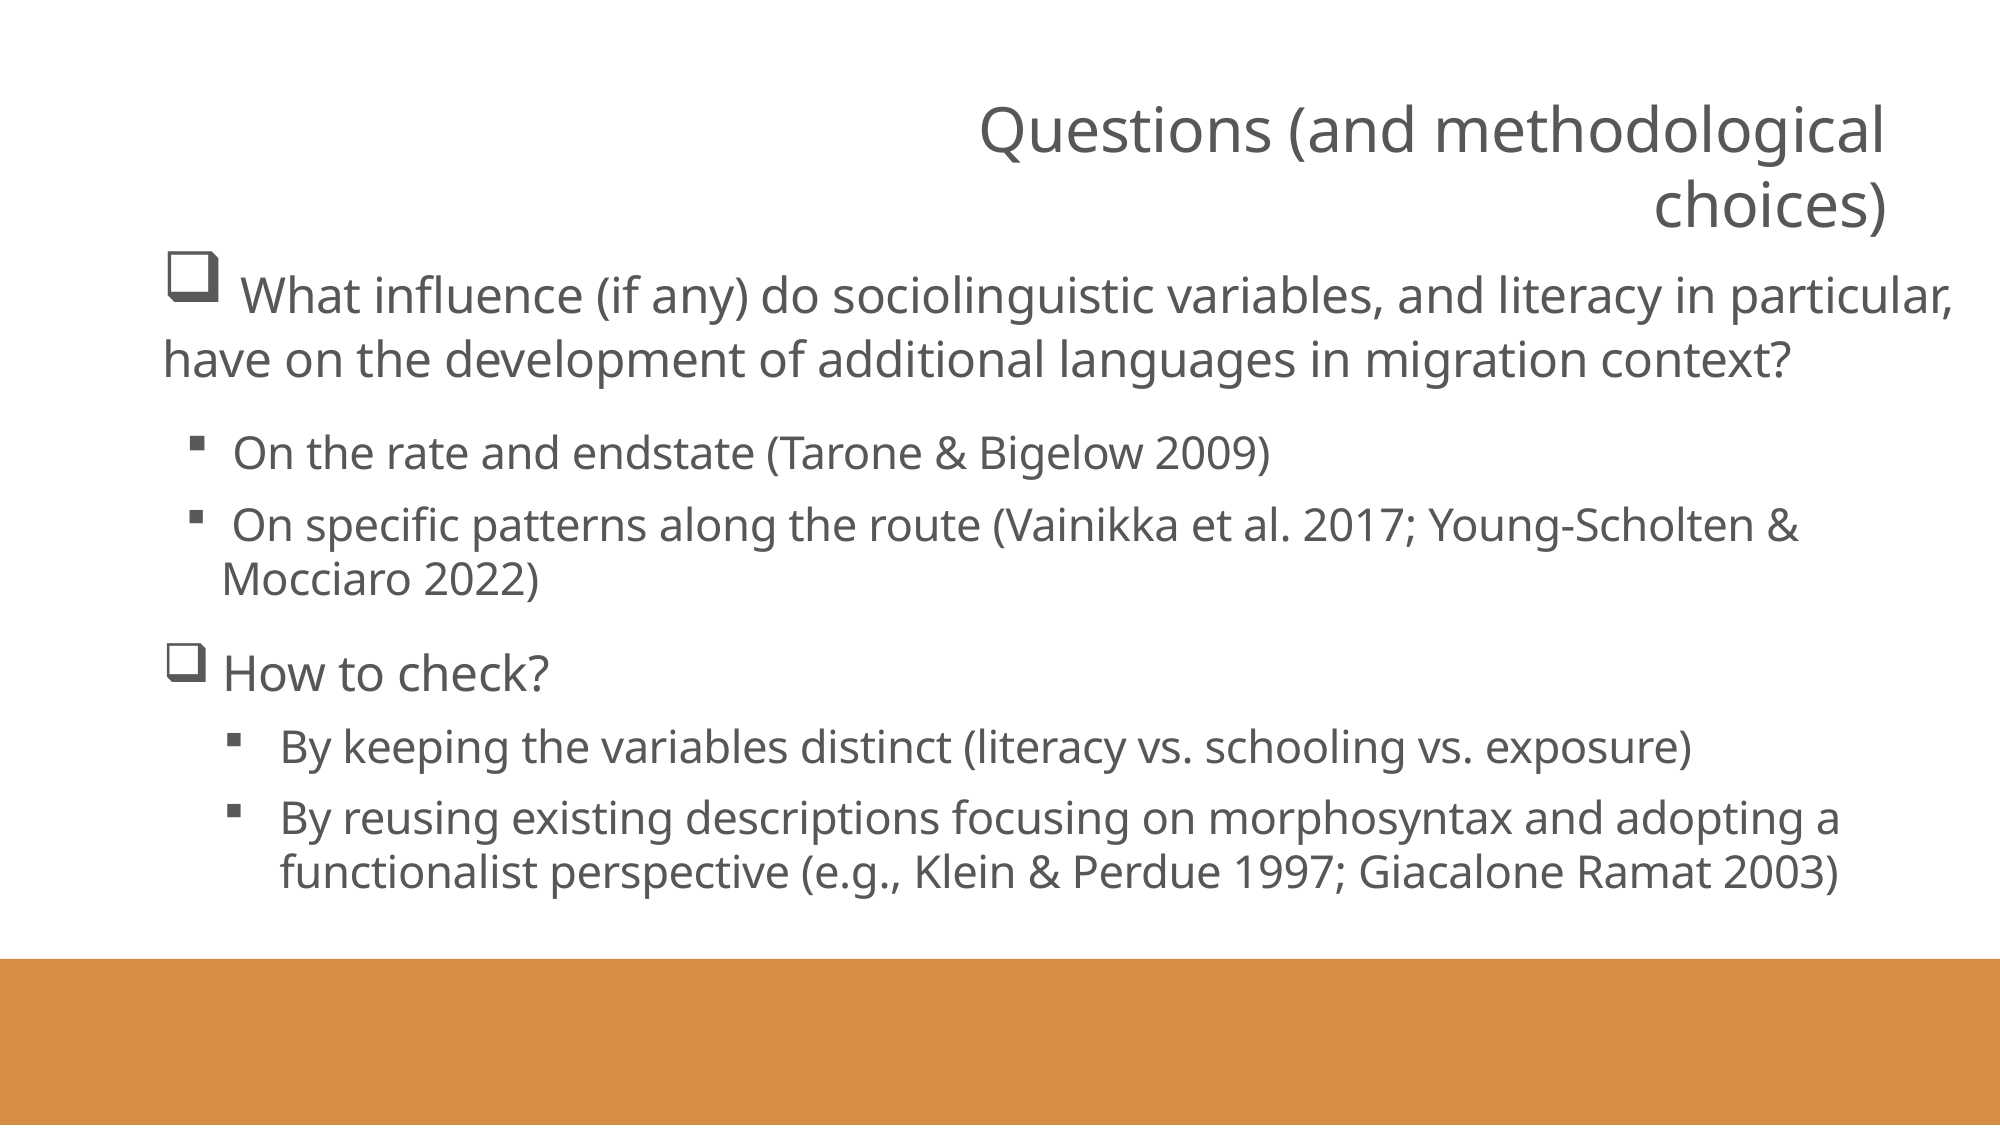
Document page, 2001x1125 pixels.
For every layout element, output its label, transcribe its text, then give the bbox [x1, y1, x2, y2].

text_box [0, 958, 2000, 1125]
title Questions (and methodological choices) [787, 87, 1888, 243]
text_box What influence (if any) do sociolinguistic variables, and literacy in particular, have on the development of additional languages in migration context? On the rate and endstate (Tarone & Bigelow 2009) On specific patterns along the route (Vainikka et al. 2017; Young-Scholten & Mocciaro 2022) How to check? By keeping the variables distinct (literacy vs. schooling vs. exposure) By reusing existing descriptions focusing on morphosyntax and adopting a functionalist perspective (e.g., Klein & Perdue 1997; Giacalone Ramat 2003) [162, 243, 1975, 959]
